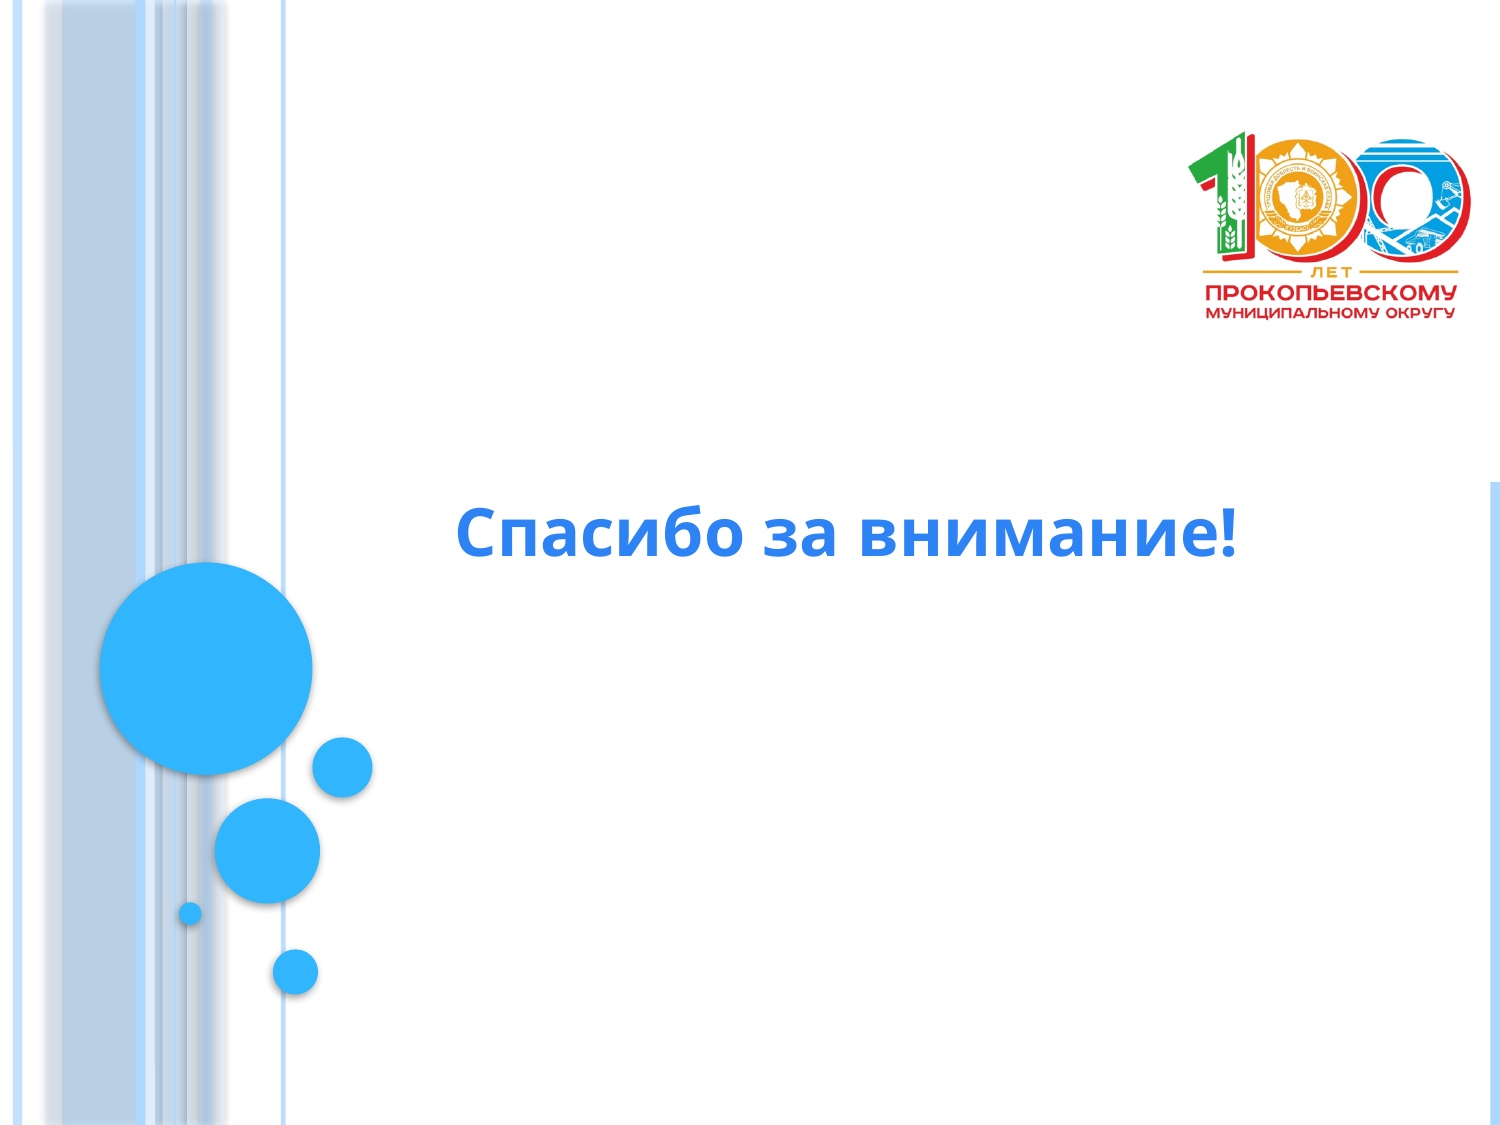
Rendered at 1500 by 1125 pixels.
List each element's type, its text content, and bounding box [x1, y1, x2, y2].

picture [1158, 0, 1500, 483]
text_box Спасибо за внимание! [312, 481, 1381, 622]
